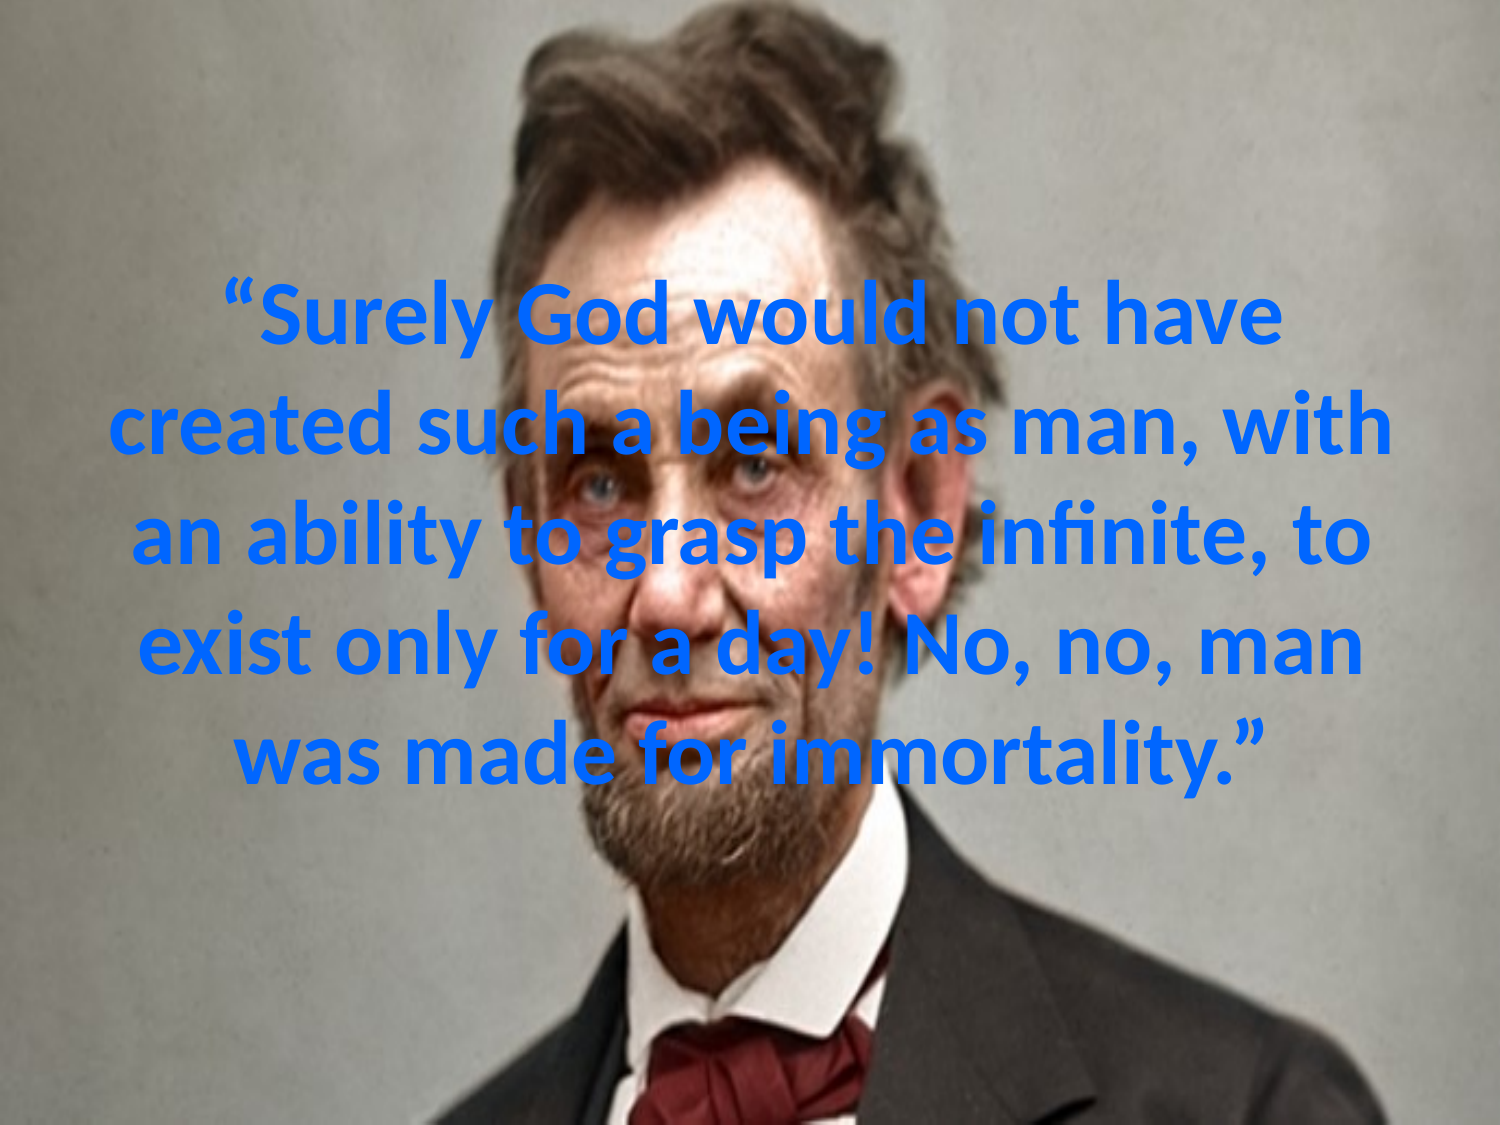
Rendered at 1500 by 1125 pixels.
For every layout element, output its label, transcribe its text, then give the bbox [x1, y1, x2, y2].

title “Surely God would not have created such a being as man, with an ability to grasp the infinite, to exist only for a day! No, no, man was made for immortality.” [77, 227, 1428, 828]
picture [0, 0, 1500, 1125]
